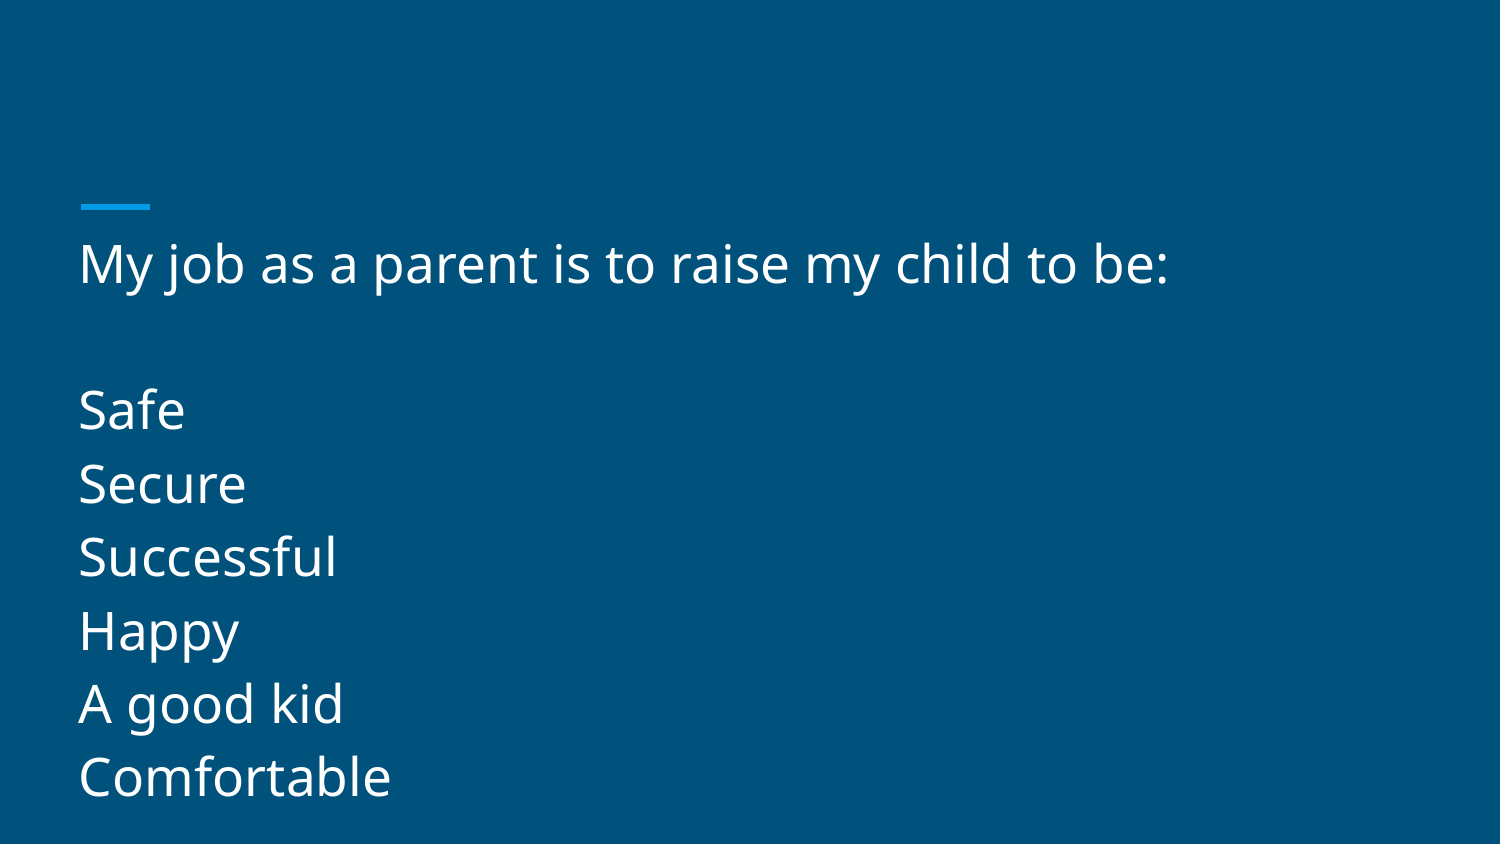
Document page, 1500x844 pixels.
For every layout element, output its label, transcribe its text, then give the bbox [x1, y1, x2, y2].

list My job as a parent is to raise my child to be: Safe Secure Successful Happy A good kid Comfortable [63, 205, 1437, 829]
